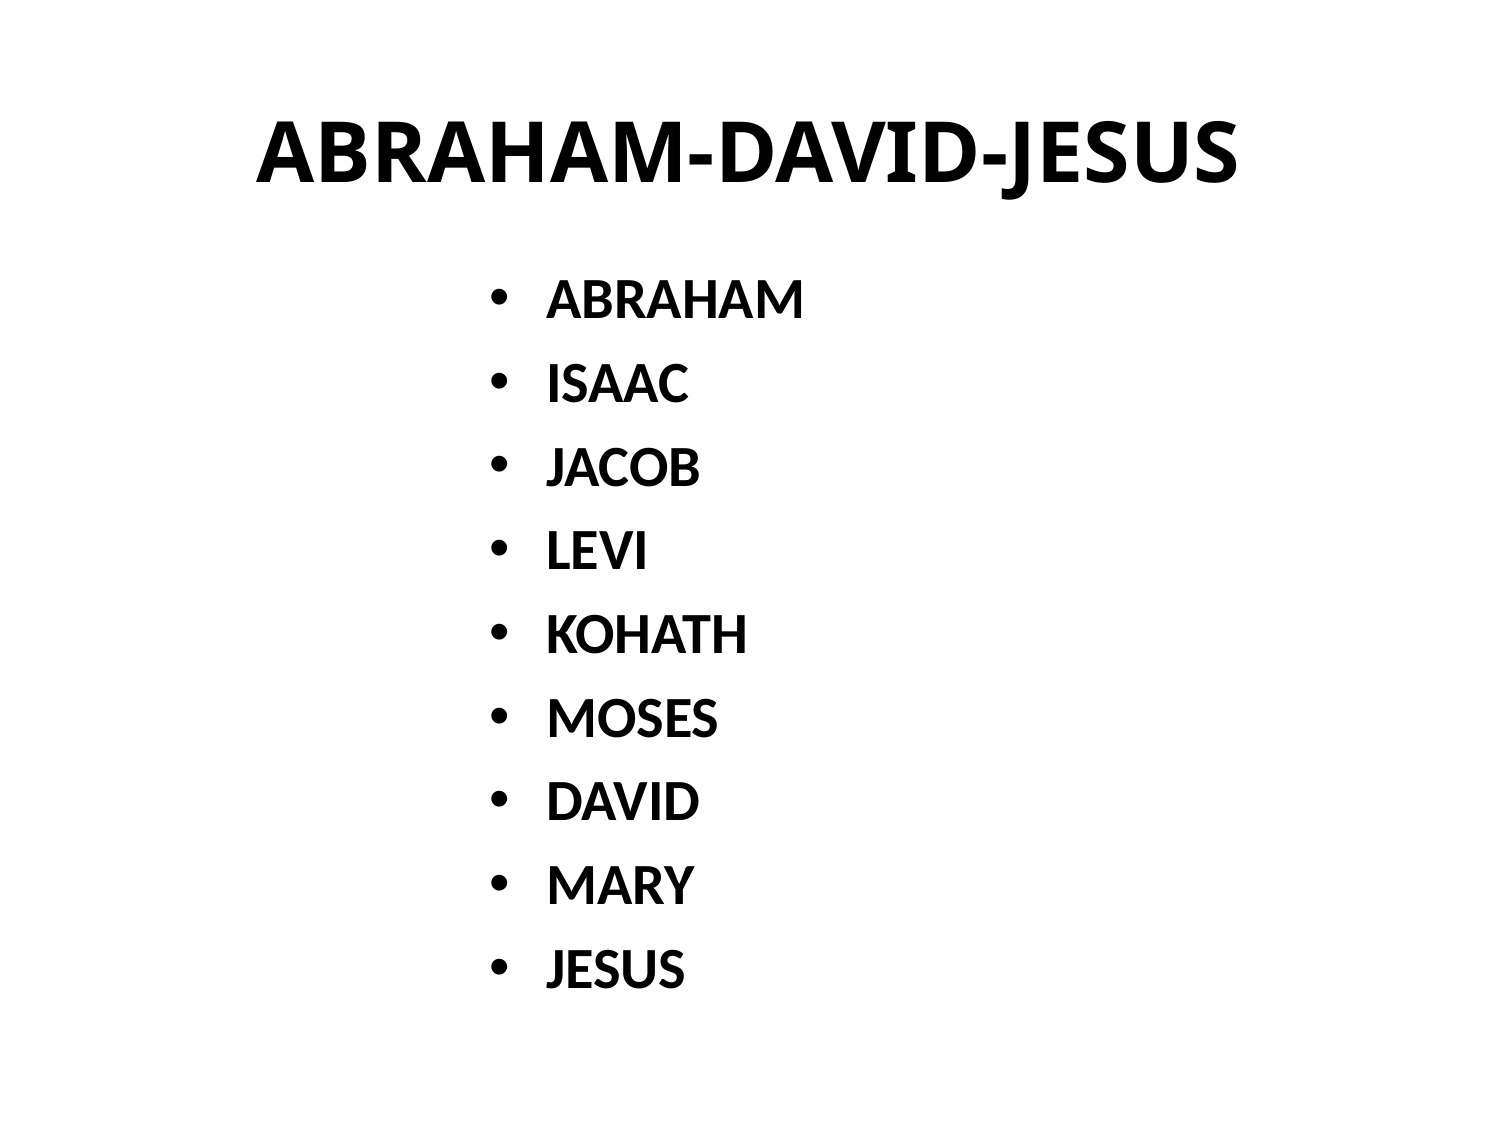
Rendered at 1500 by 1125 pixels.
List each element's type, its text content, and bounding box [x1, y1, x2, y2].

title ABRAHAM-DAVID-JESUS [20, 77, 1478, 234]
list ABRAHAM ISAAC JACOB LEVI KOHATH MOSES DAVID MARY JESUS [474, 261, 981, 1028]
